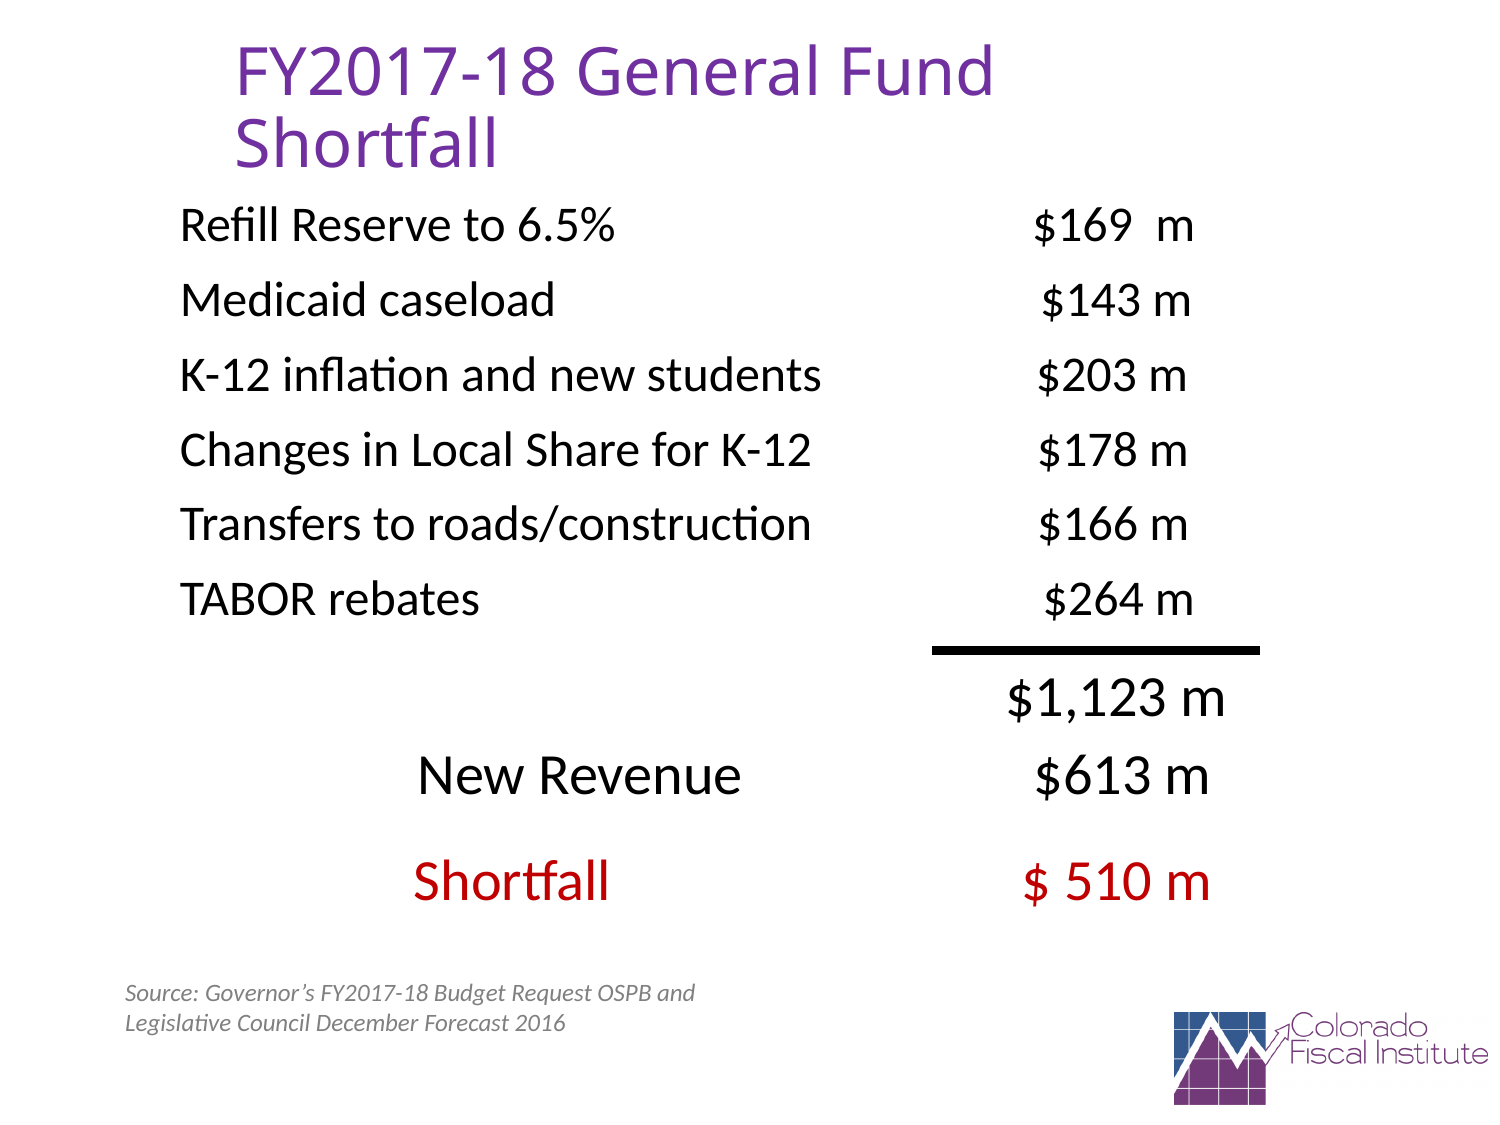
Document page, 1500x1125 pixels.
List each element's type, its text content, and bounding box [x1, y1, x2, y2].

list Refill Reserve to 6.5% $169 m Medicaid caseload $143 m K-12 inflation and new students $203 m Changes in Local Share for K-12 $178 m Transfers to roads/construction $166 m TABOR rebates $264 m [164, 190, 1321, 623]
title FY2017-18 General Fund Shortfall [219, 39, 1233, 181]
text_box Shortfall $ 510 m [399, 834, 1331, 990]
text_box $1,123 m [990, 651, 1261, 771]
text_box New Revenue $613 m [402, 729, 1302, 814]
text_box Source: Governor’s FY2017-18 Budget Request OSPB and Legislative Council December Forecast 2016 [110, 968, 823, 1044]
picture [1174, 1012, 1488, 1105]
